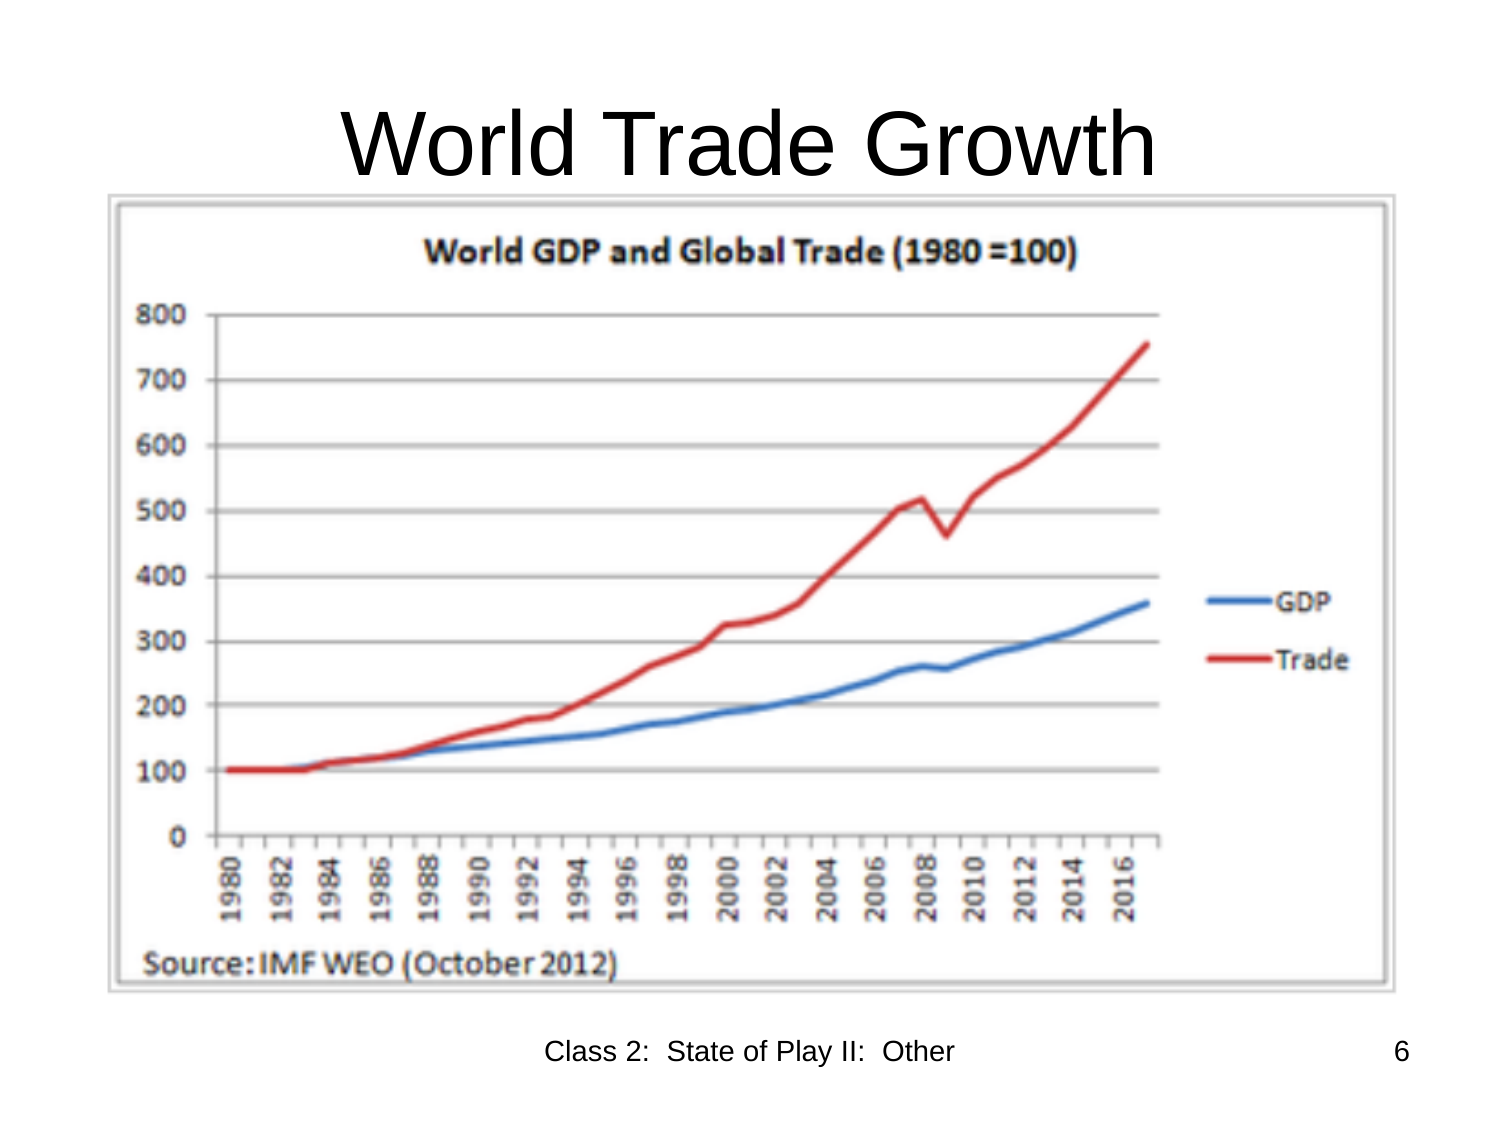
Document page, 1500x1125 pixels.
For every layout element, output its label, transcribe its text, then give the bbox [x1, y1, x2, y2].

footer Class 2: State of Play II: Other [512, 1024, 988, 1103]
picture [99, 187, 1402, 1003]
slide_number 6 [1074, 1024, 1426, 1103]
title World Trade Growth [74, 44, 1426, 233]
